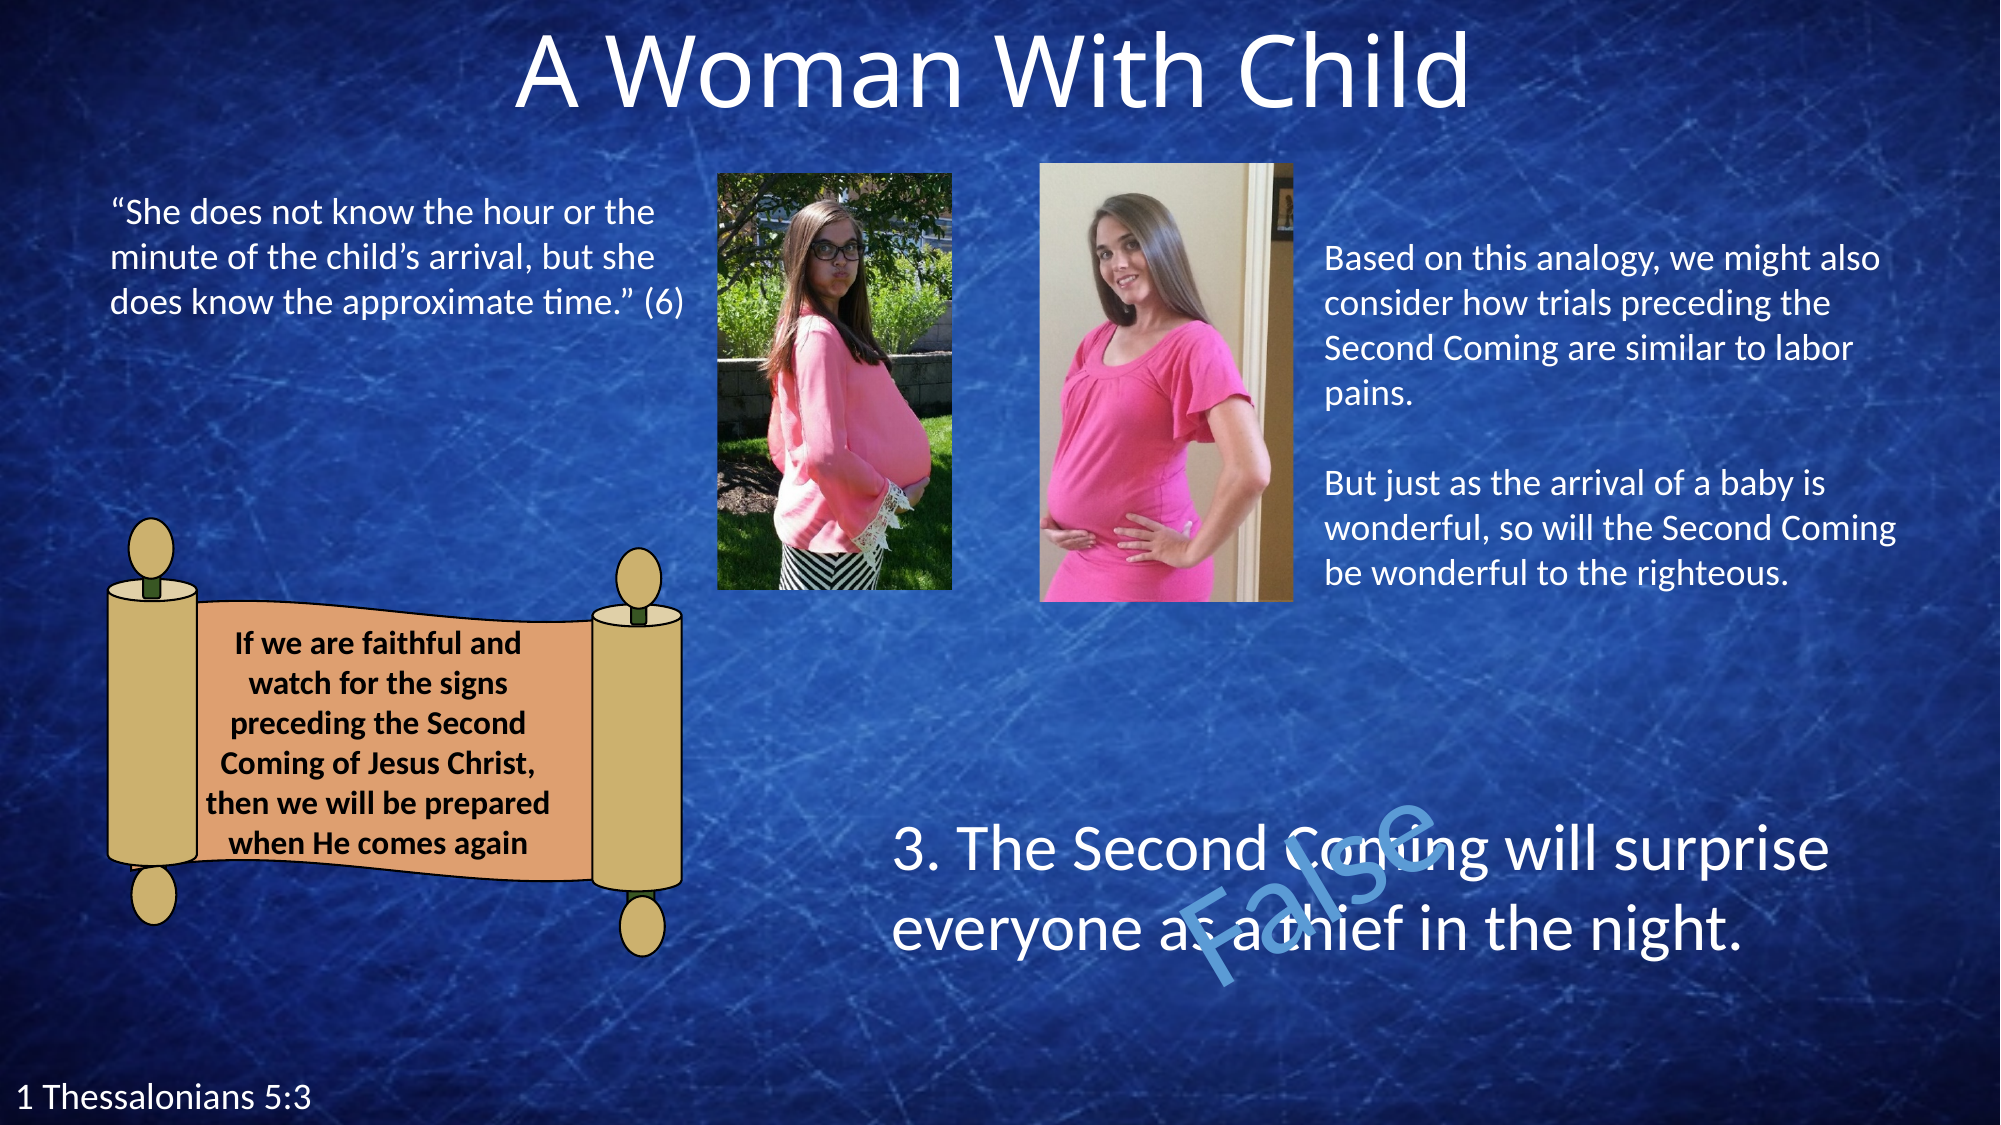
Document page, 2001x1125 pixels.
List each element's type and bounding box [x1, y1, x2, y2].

text_box [95, 163, 1294, 602]
text_box [107, 602, 682, 957]
picture [0, 0, 2000, 1125]
